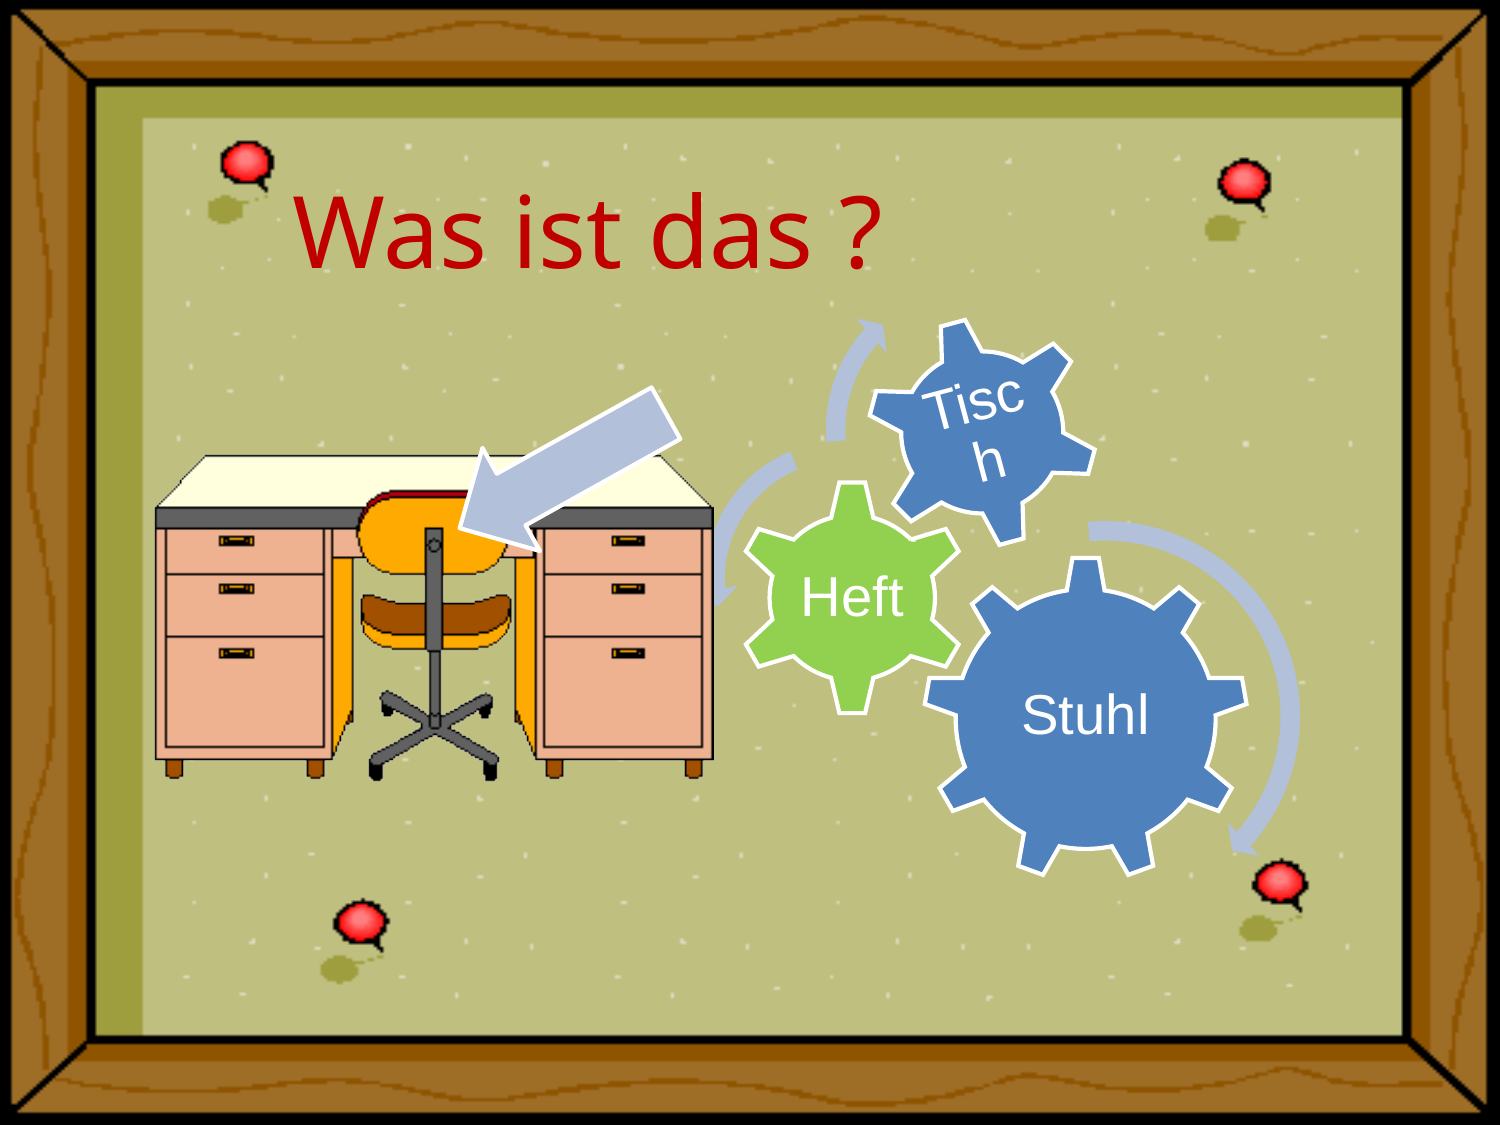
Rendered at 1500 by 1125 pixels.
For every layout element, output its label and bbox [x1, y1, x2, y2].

picture [0, 0, 1500, 1125]
text_box [501, 290, 1404, 882]
